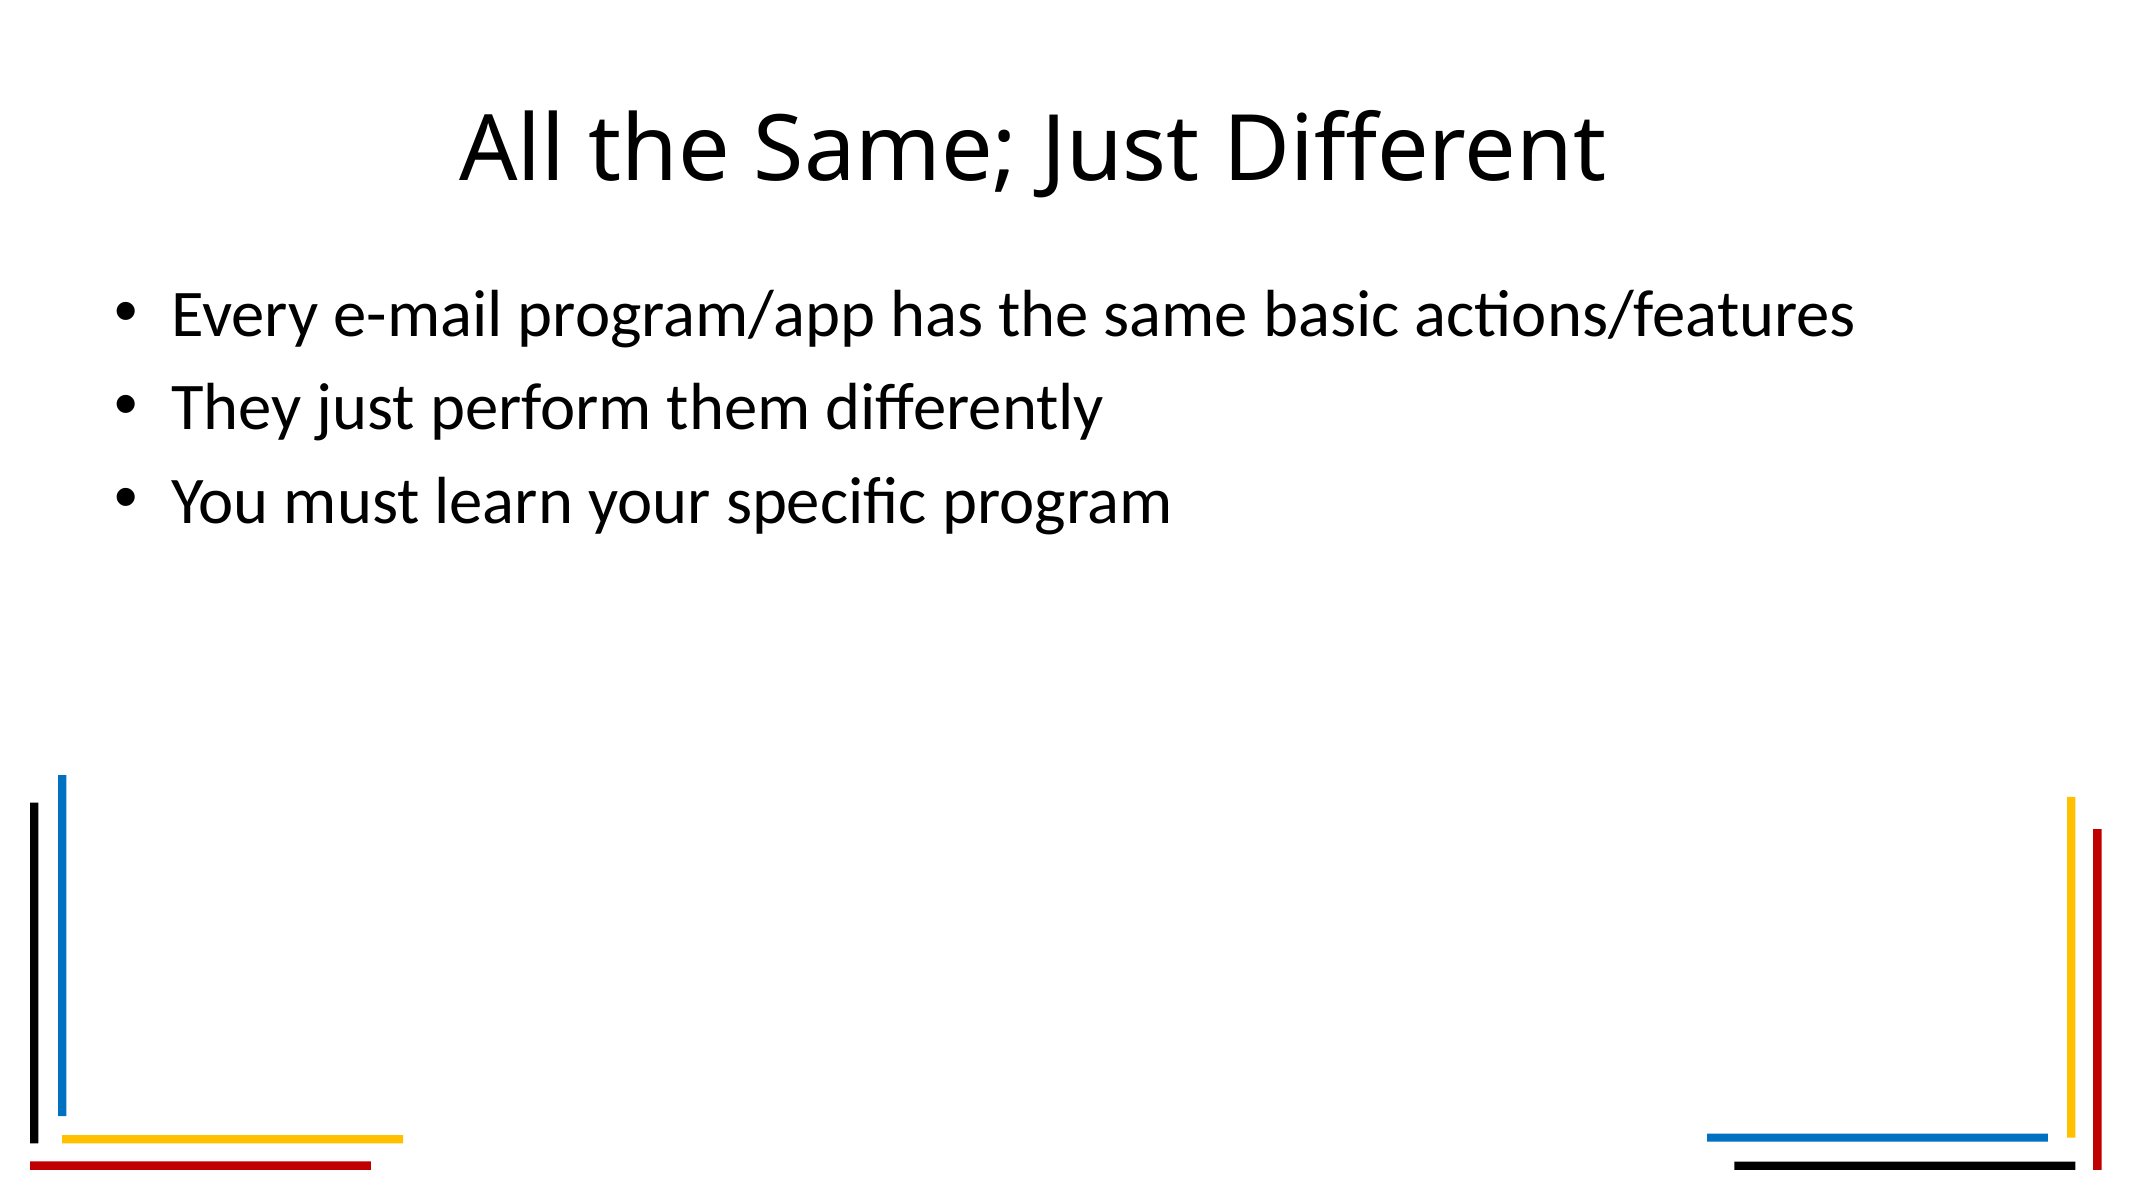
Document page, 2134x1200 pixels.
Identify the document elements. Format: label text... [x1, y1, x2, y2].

list Every e-mail program/app has the same basic actions/features They just perform them differently You must learn your specific program [99, 262, 1955, 1075]
title All the Same; Just Different [99, 50, 1967, 238]
